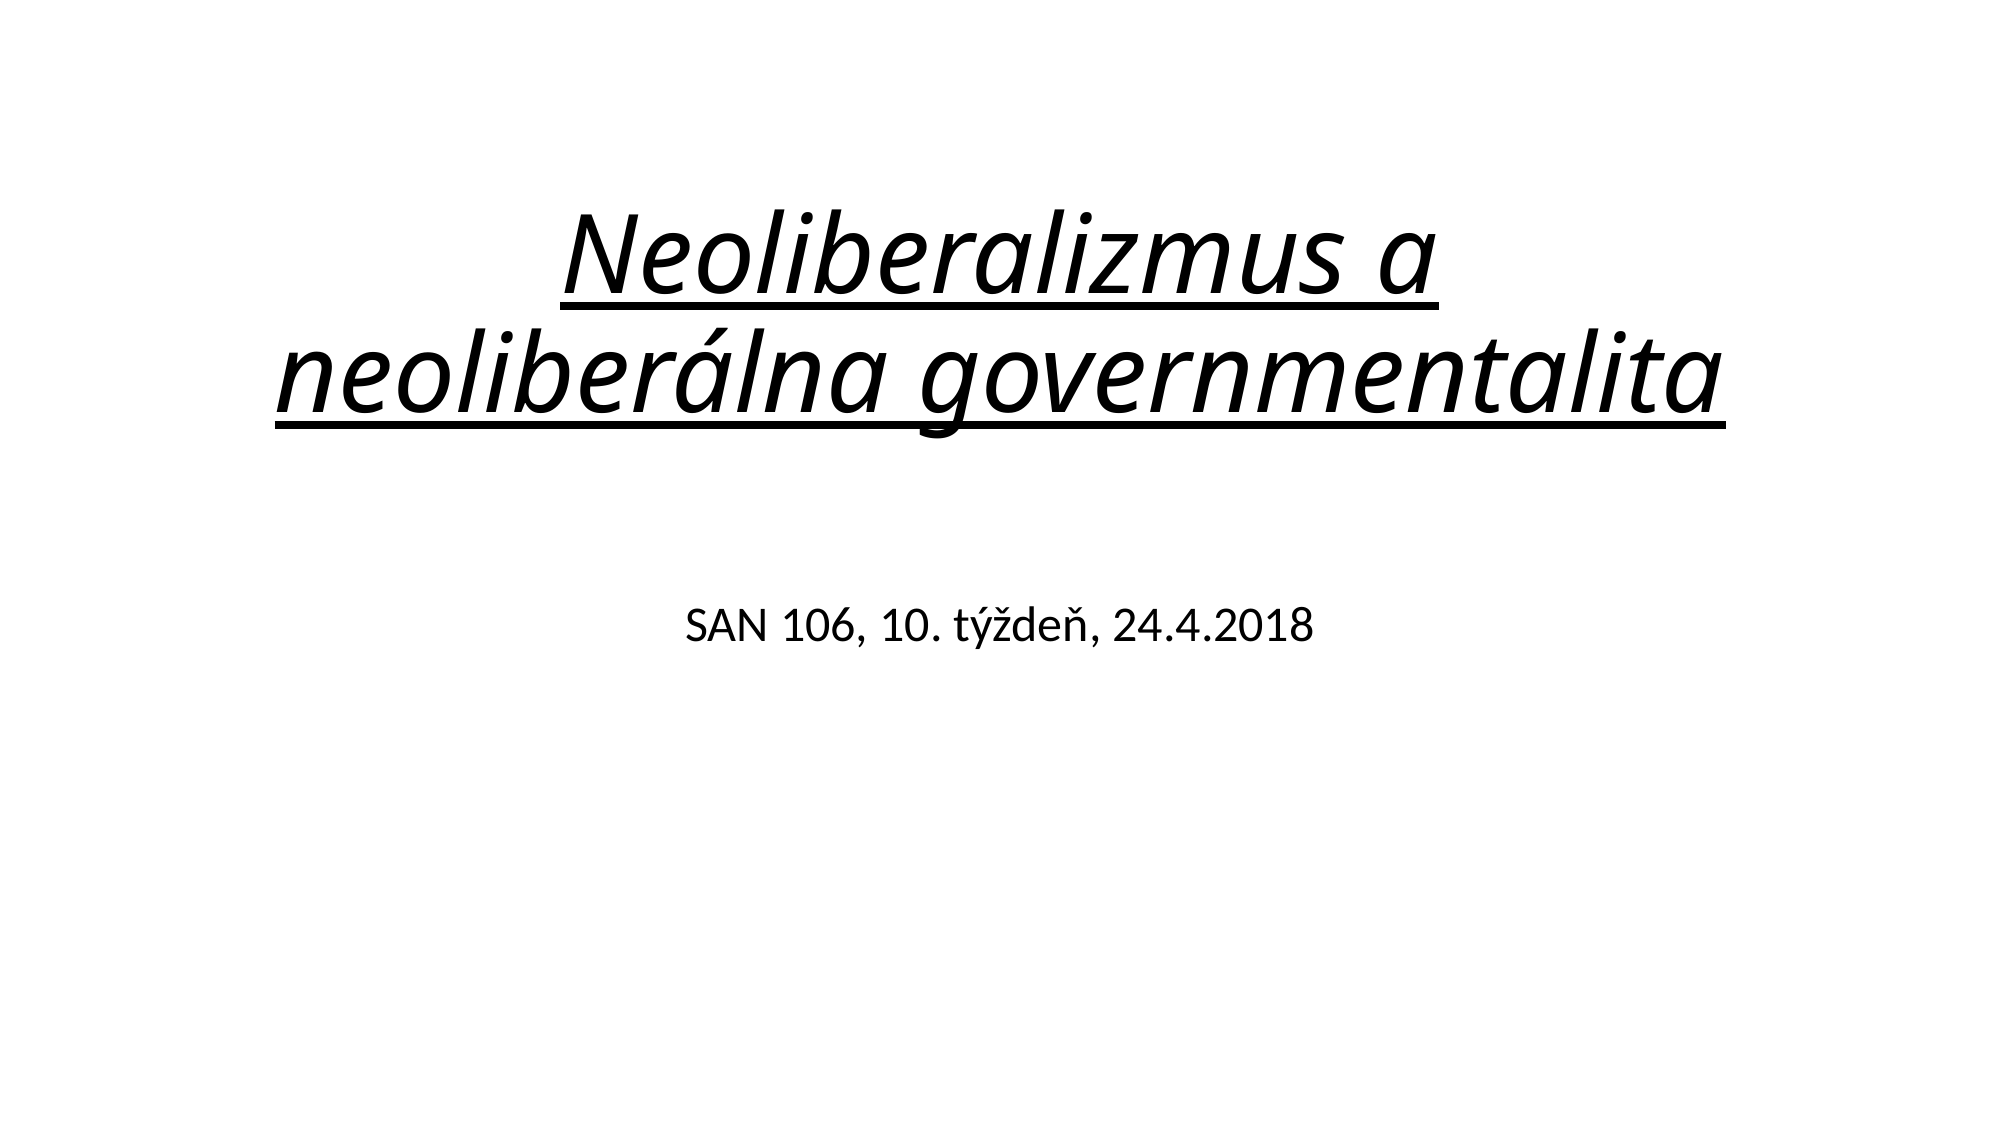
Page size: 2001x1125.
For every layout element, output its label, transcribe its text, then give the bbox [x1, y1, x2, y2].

subtitle SAN 106, 10. týždeň, 24.4.2018 [249, 590, 1750, 863]
title Neoliberalizmus a neoliberálna governmentalita [249, 184, 1750, 576]
